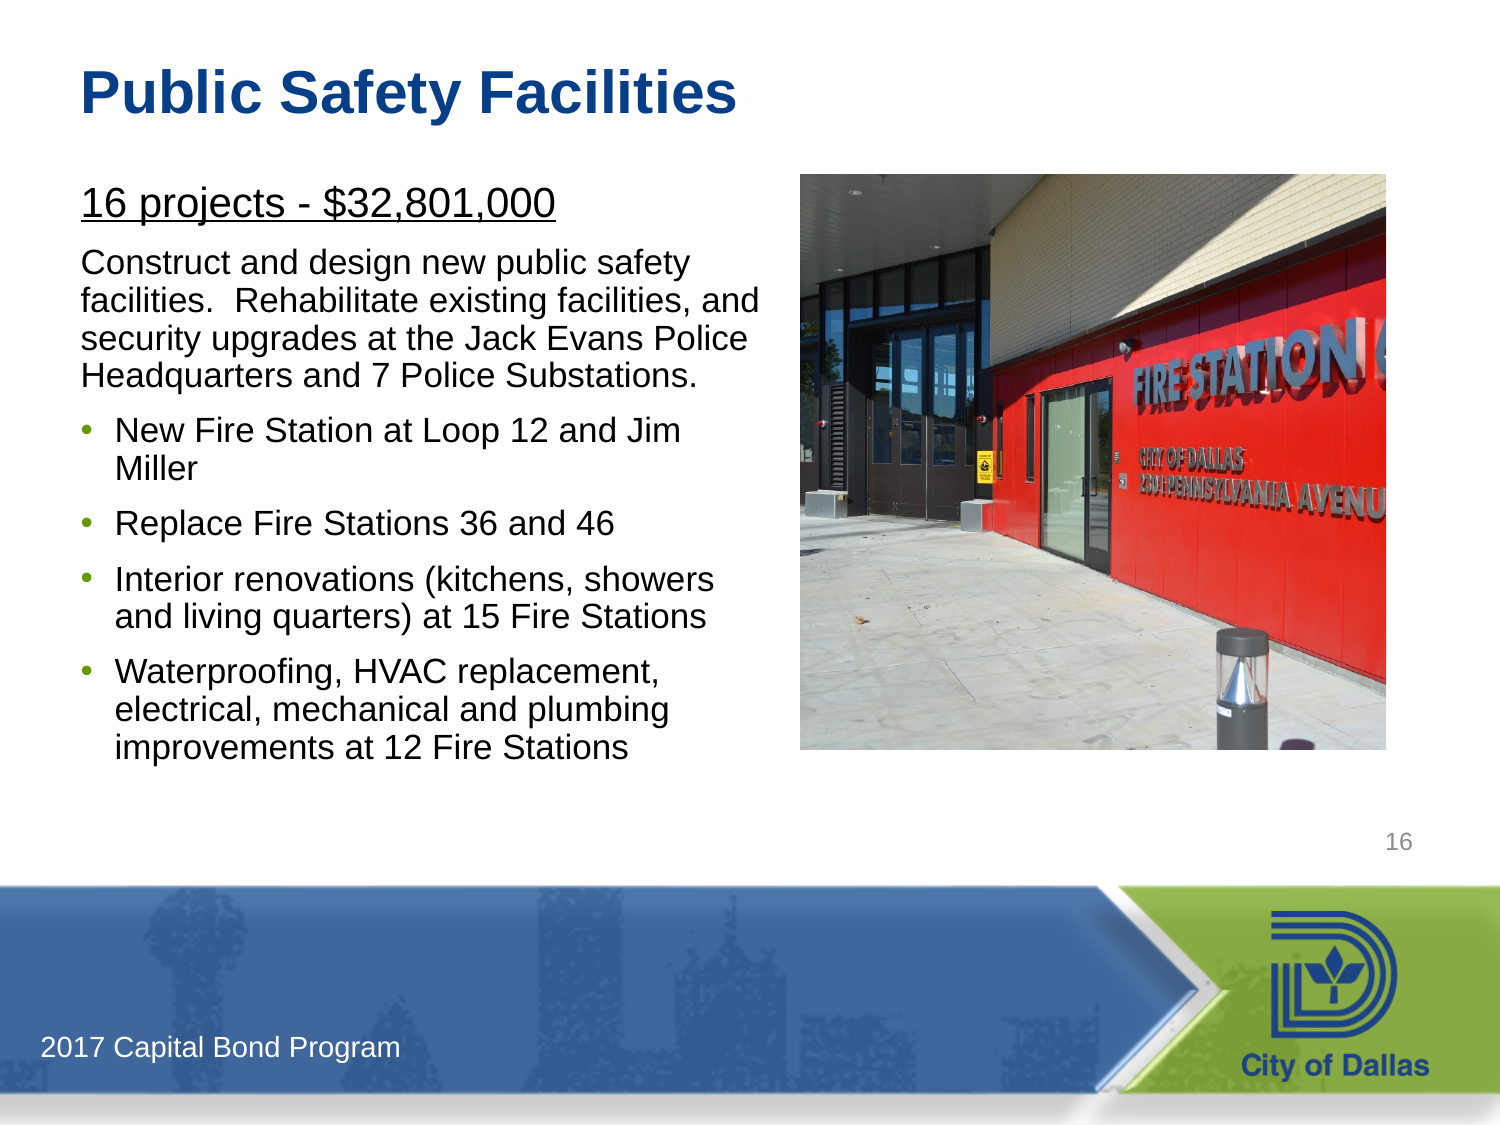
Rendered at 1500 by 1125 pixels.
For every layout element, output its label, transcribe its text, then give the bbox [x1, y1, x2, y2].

slide_number 16 [1090, 810, 1429, 871]
list 16 projects - $32,801,000 Construct and design new public safety facilities. Rehabilitate existing facilities, and security upgrades at the Jack Evans Police Headquarters and 7 Police Substations. New Fire Station at Loop 12 and Jim Miller Replace Fire Stations 36 and 46 Interior renovations (kitchens, showers and living quarters) at 15 Fire Stations Waterproofing, HVAC replacement, electrical, mechanical and plumbing improvements at 12 Fire Stations [65, 174, 784, 871]
picture [0, 870, 1500, 1125]
picture [799, 174, 1387, 750]
list 2017 Capital Bond Program [25, 1021, 1140, 1081]
title Public Safety Facilities [65, 44, 1387, 133]
